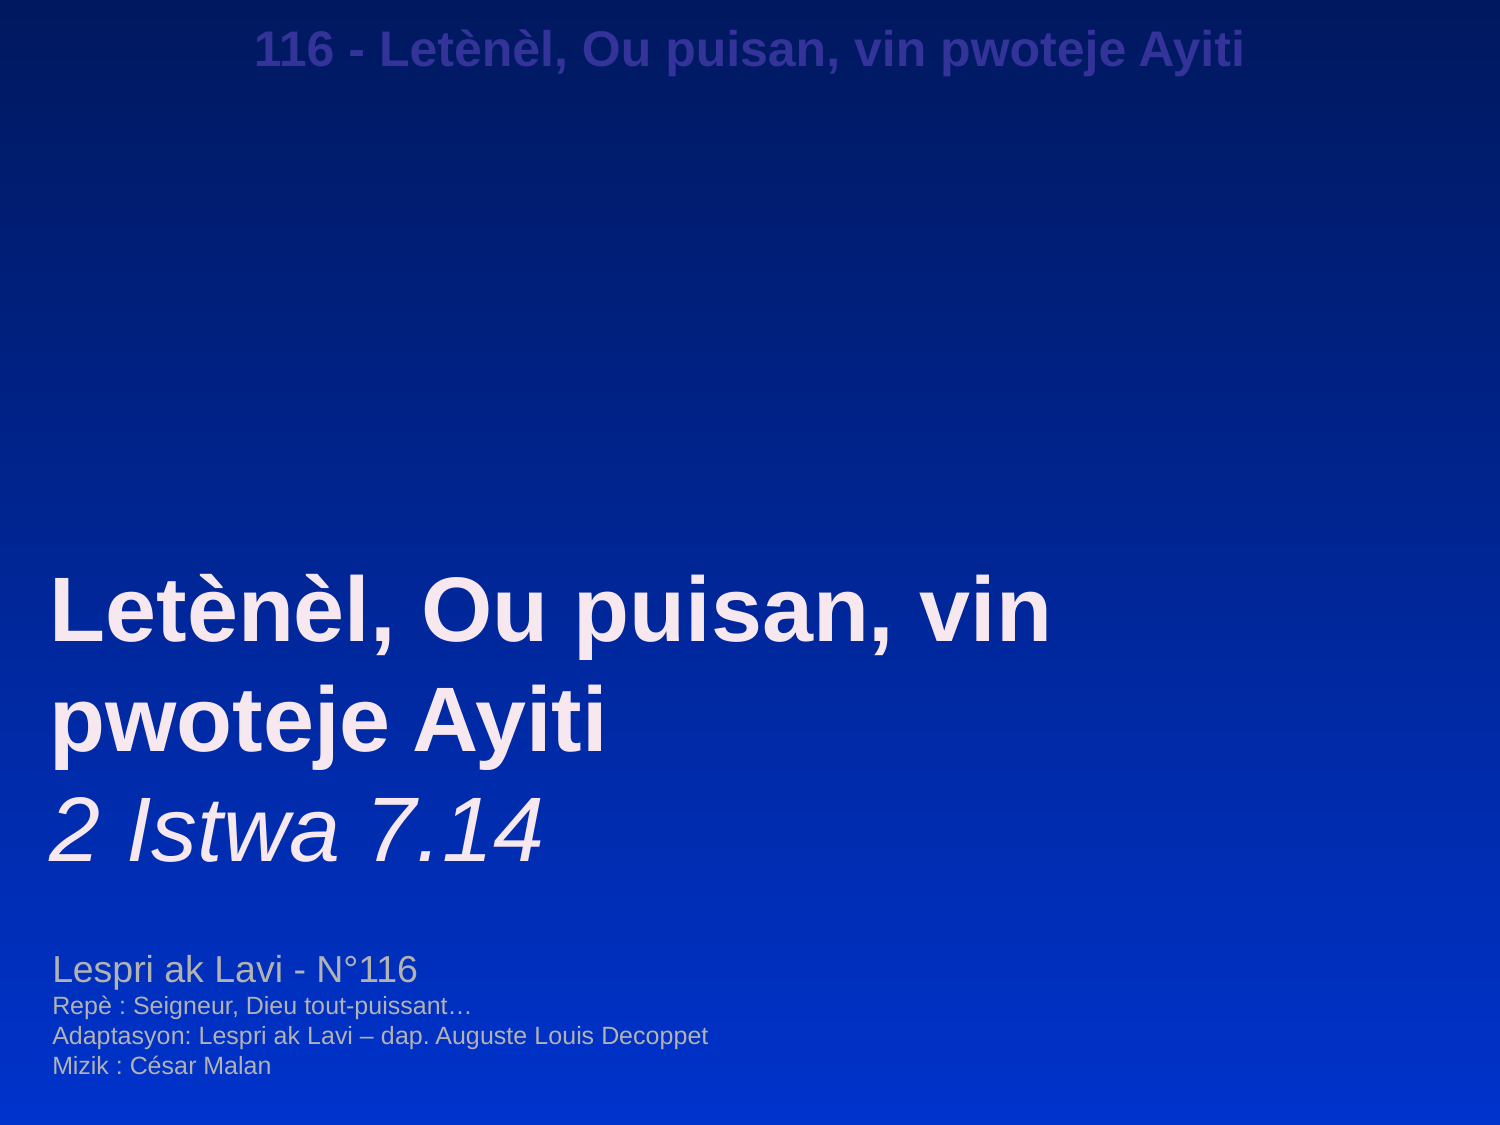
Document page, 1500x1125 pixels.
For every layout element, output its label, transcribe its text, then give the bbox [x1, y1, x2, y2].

text_box Letènèl, Ou puisan, vin pwoteje Ayiti 2 Istwa 7.14 [35, 542, 1388, 888]
text_box 116 - Letènèl, Ou puisan, vin pwoteje Ayiti [0, 9, 1500, 79]
text_box Lespri ak Lavi - N°116 Repè : Seigneur, Dieu tout-puissant… Adaptasyon: Lespri ak Lavi – dap. Auguste Louis Decoppet Mizik : César Malan [37, 937, 869, 1088]
